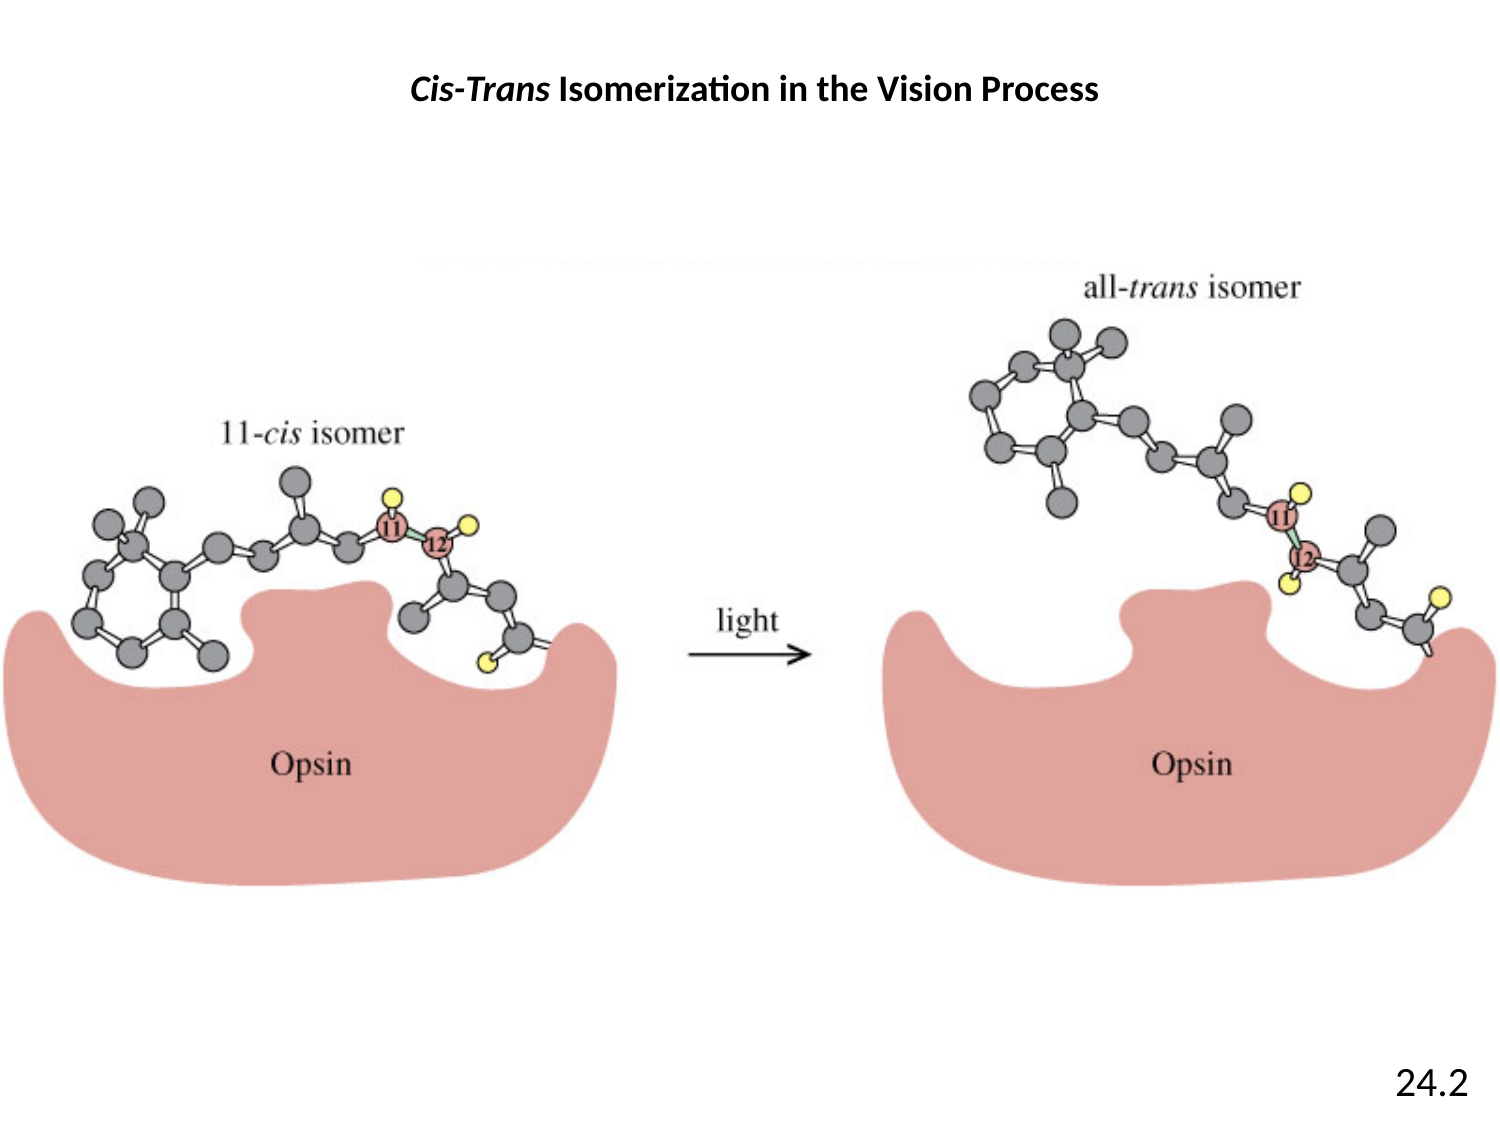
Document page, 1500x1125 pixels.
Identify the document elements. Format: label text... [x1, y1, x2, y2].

text_box Cis-Trans Isomerization in the Vision Process [395, 56, 1115, 117]
text_box 24.2 [1379, 1047, 1484, 1113]
picture [0, 262, 1500, 890]
